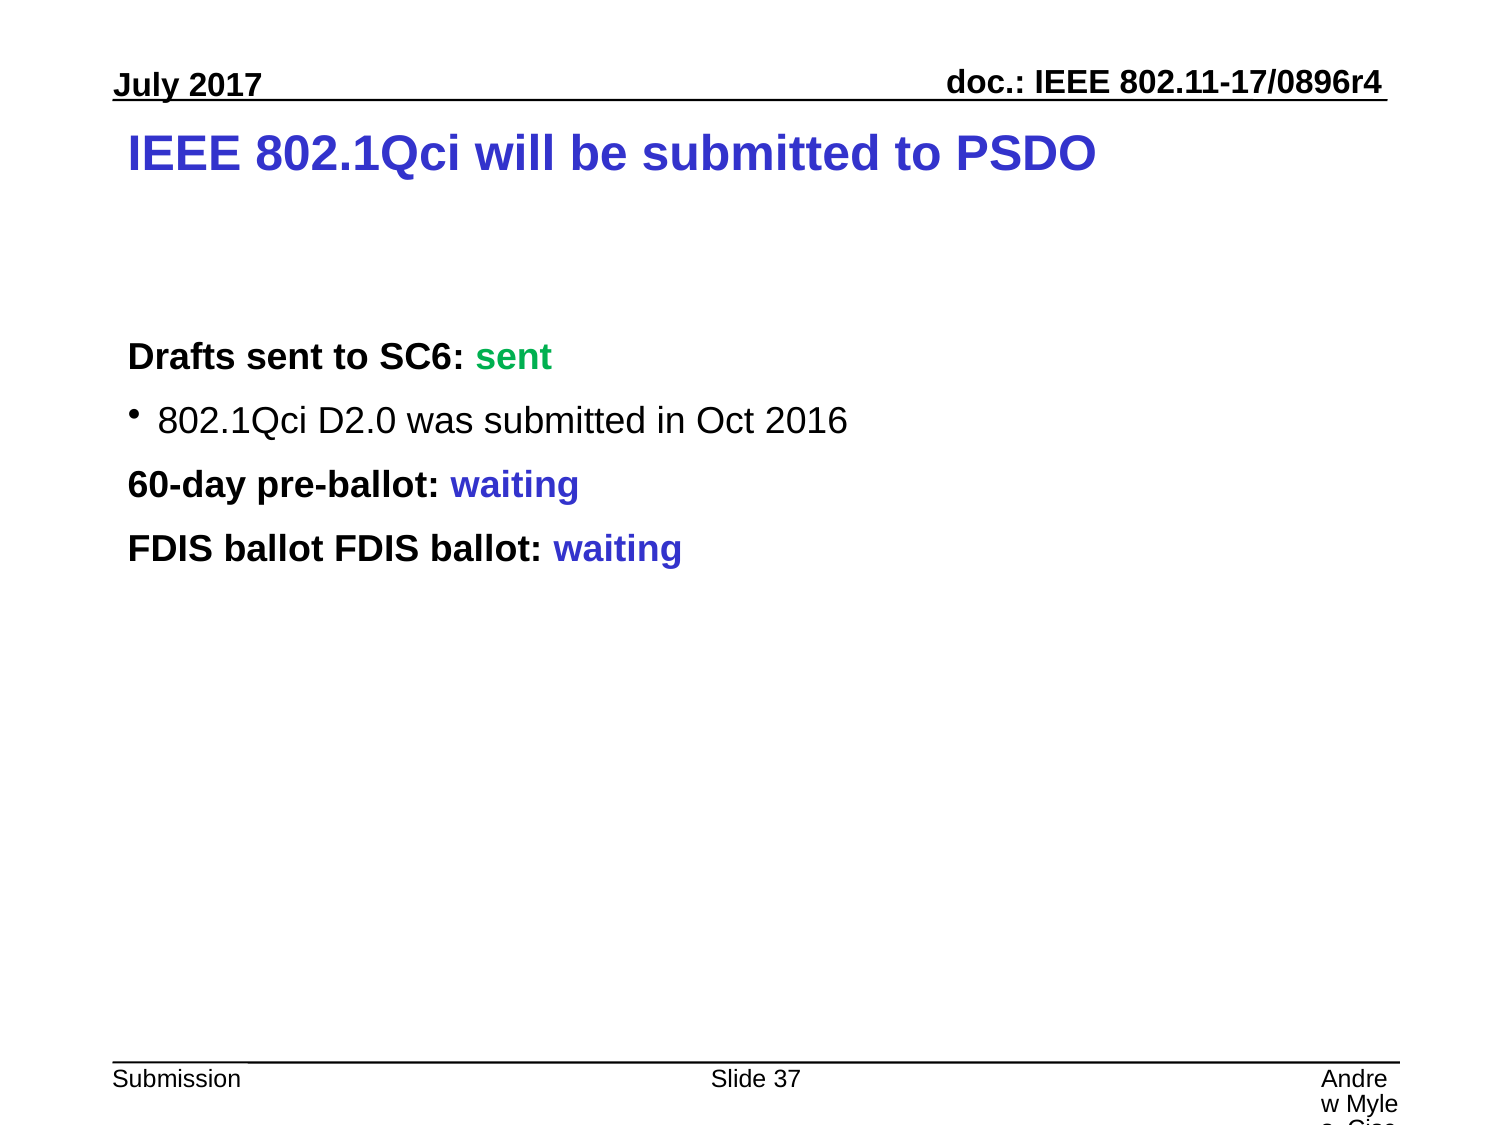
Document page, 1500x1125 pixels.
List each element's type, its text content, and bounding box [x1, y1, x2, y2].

list Drafts sent to SC6: sent 802.1Qci D2.0 was submitted in Oct 2016 60-day pre-ballot: waiting FDIS ballot FDIS ballot: waiting [112, 324, 1388, 1000]
footer Andrew Myles, Cisco [1320, 1061, 1402, 1093]
slide_number Slide 37 [709, 1061, 803, 1093]
title IEEE 802.1Qci will be submitted to PSDO [112, 112, 1388, 288]
